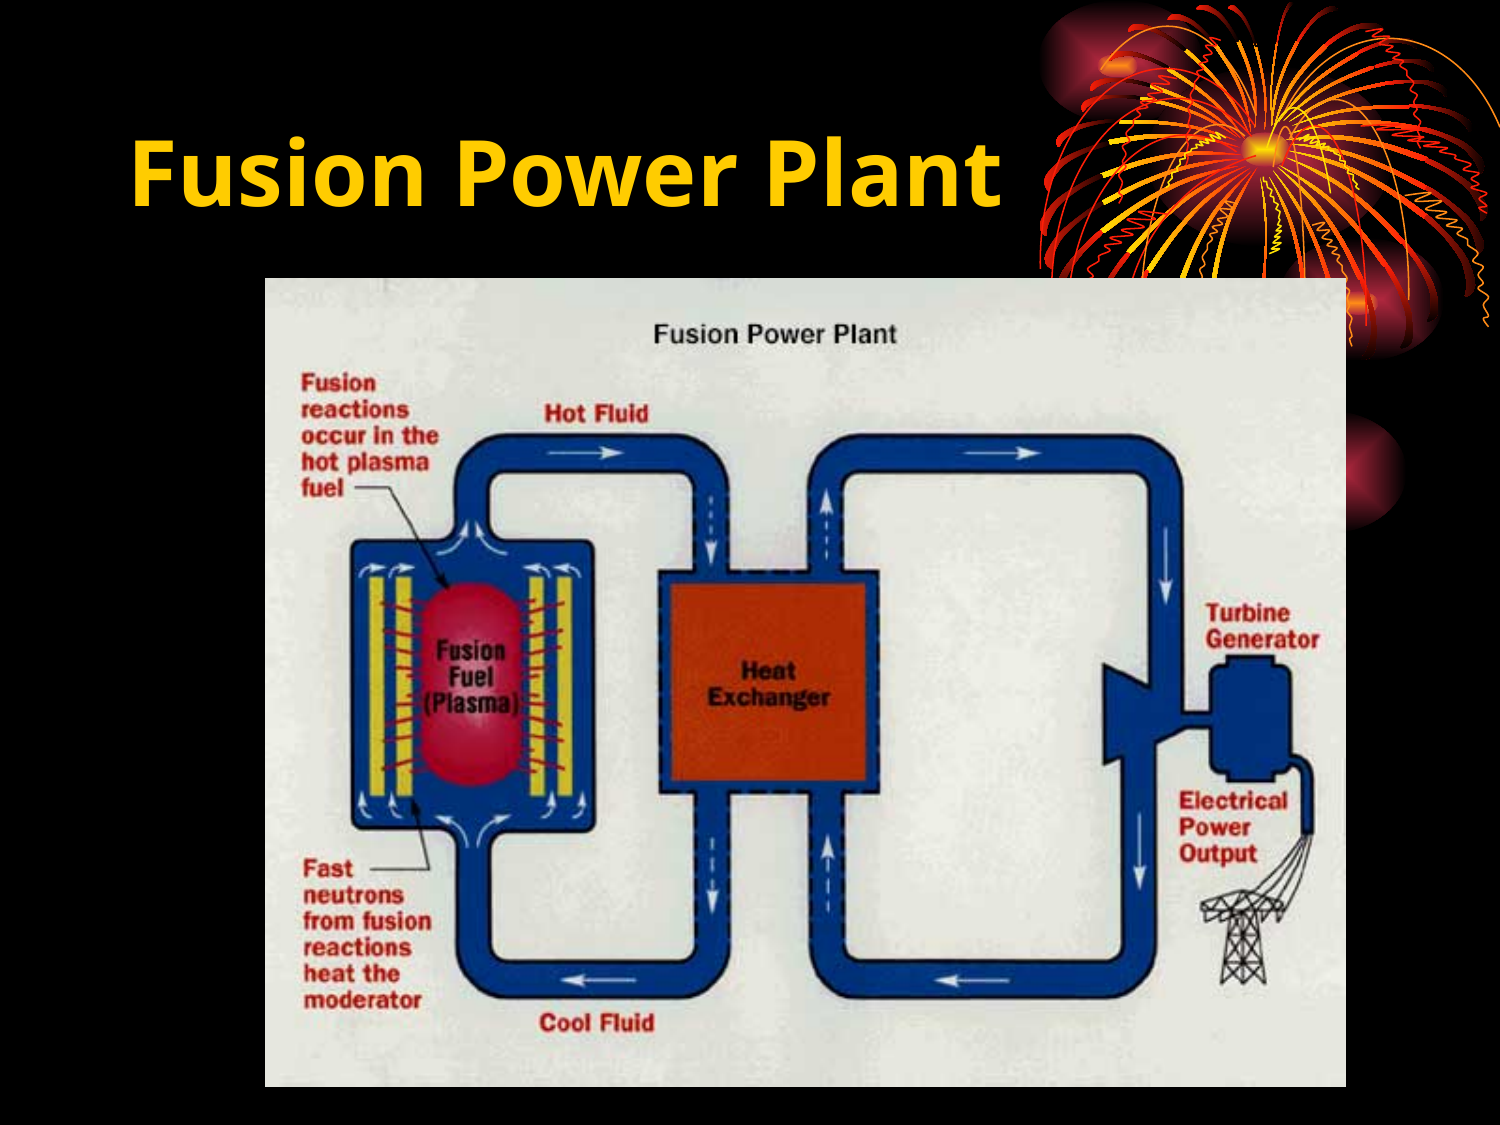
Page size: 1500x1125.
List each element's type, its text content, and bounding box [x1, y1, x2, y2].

picture [265, 278, 1346, 1088]
title Fusion Power Plant [112, 49, 1388, 290]
